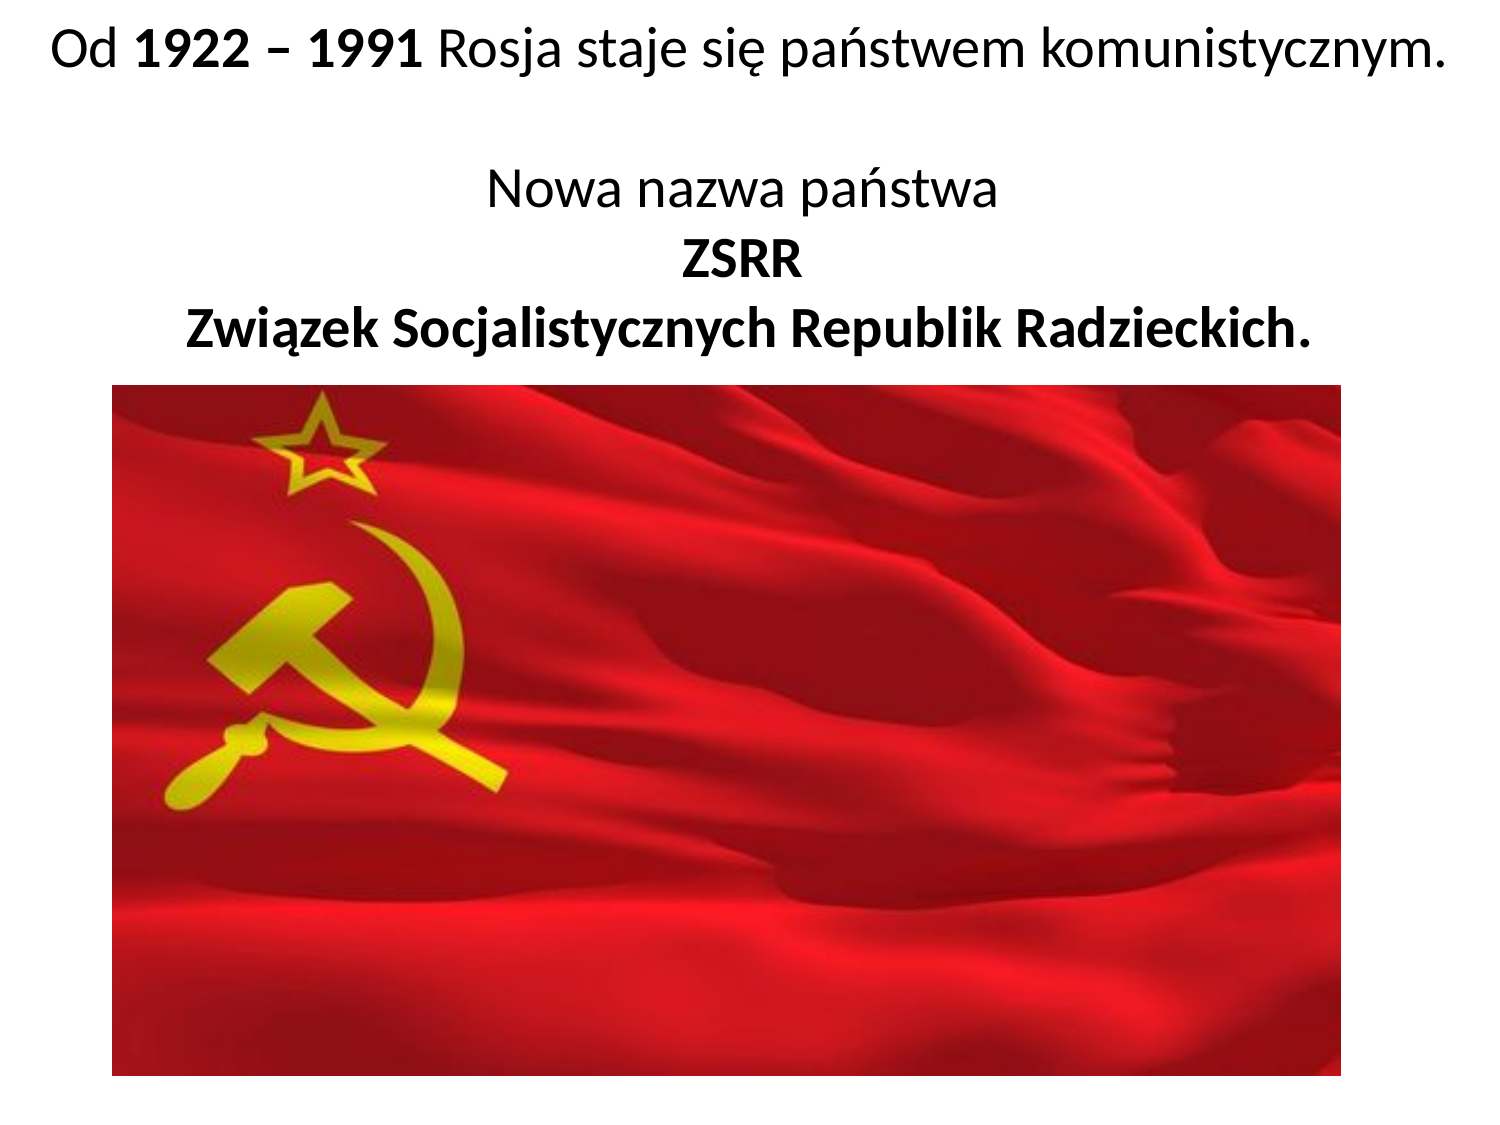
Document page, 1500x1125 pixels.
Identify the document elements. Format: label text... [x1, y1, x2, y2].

title Od 1922 – 1991 Rosja staje się państwem komunistycznym. Nowa nazwa państwa ZSRR Związek Socjalistycznych Republik Radzieckich. [0, 66, 1500, 303]
picture [111, 385, 1341, 1076]
